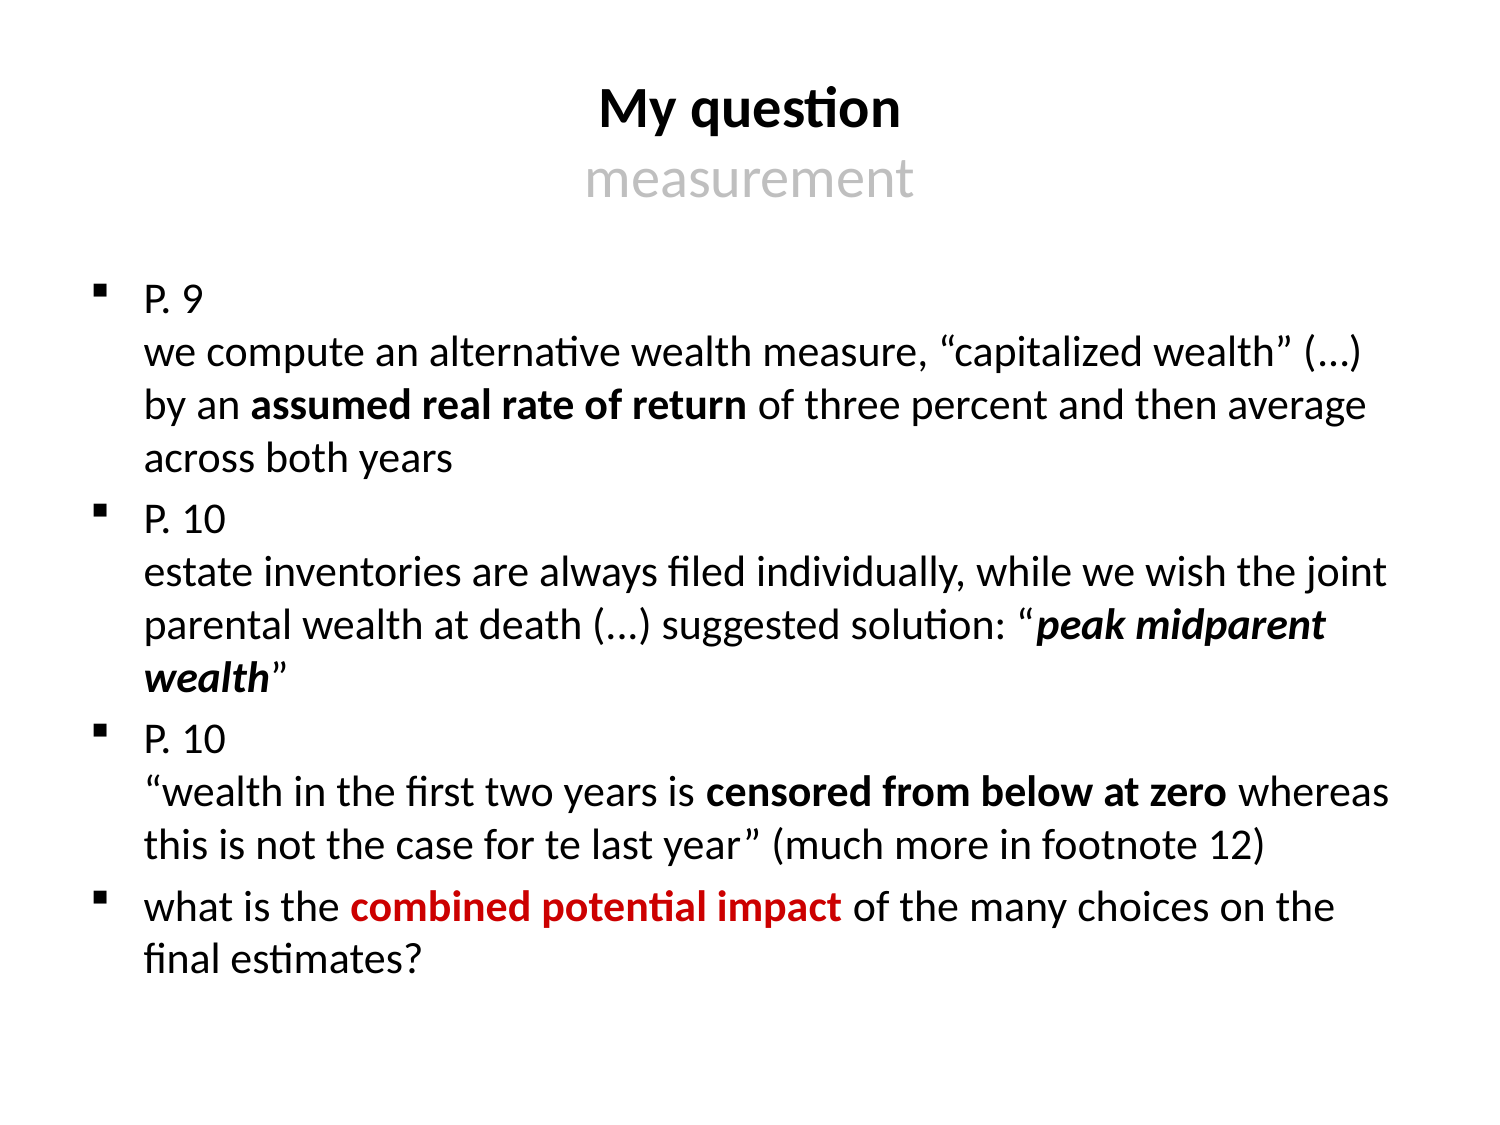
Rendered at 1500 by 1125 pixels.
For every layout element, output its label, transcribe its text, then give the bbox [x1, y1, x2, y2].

list P. 9 we compute an alternative wealth measure, “capitalized wealth” (…) by an assumed real rate of return of three percent and then average across both years P. 10 estate inventories are always filed individually, while we wish the joint parental wealth at death (...) suggested solution: “peak midparent wealth” P. 10 “wealth in the first two years is censored from below at zero whereas this is not the case for te last year” (much more in footnote 12) what is the combined potential impact of the many choices on the final estimates? [75, 262, 1425, 1005]
title My question measurement [75, 45, 1425, 233]
